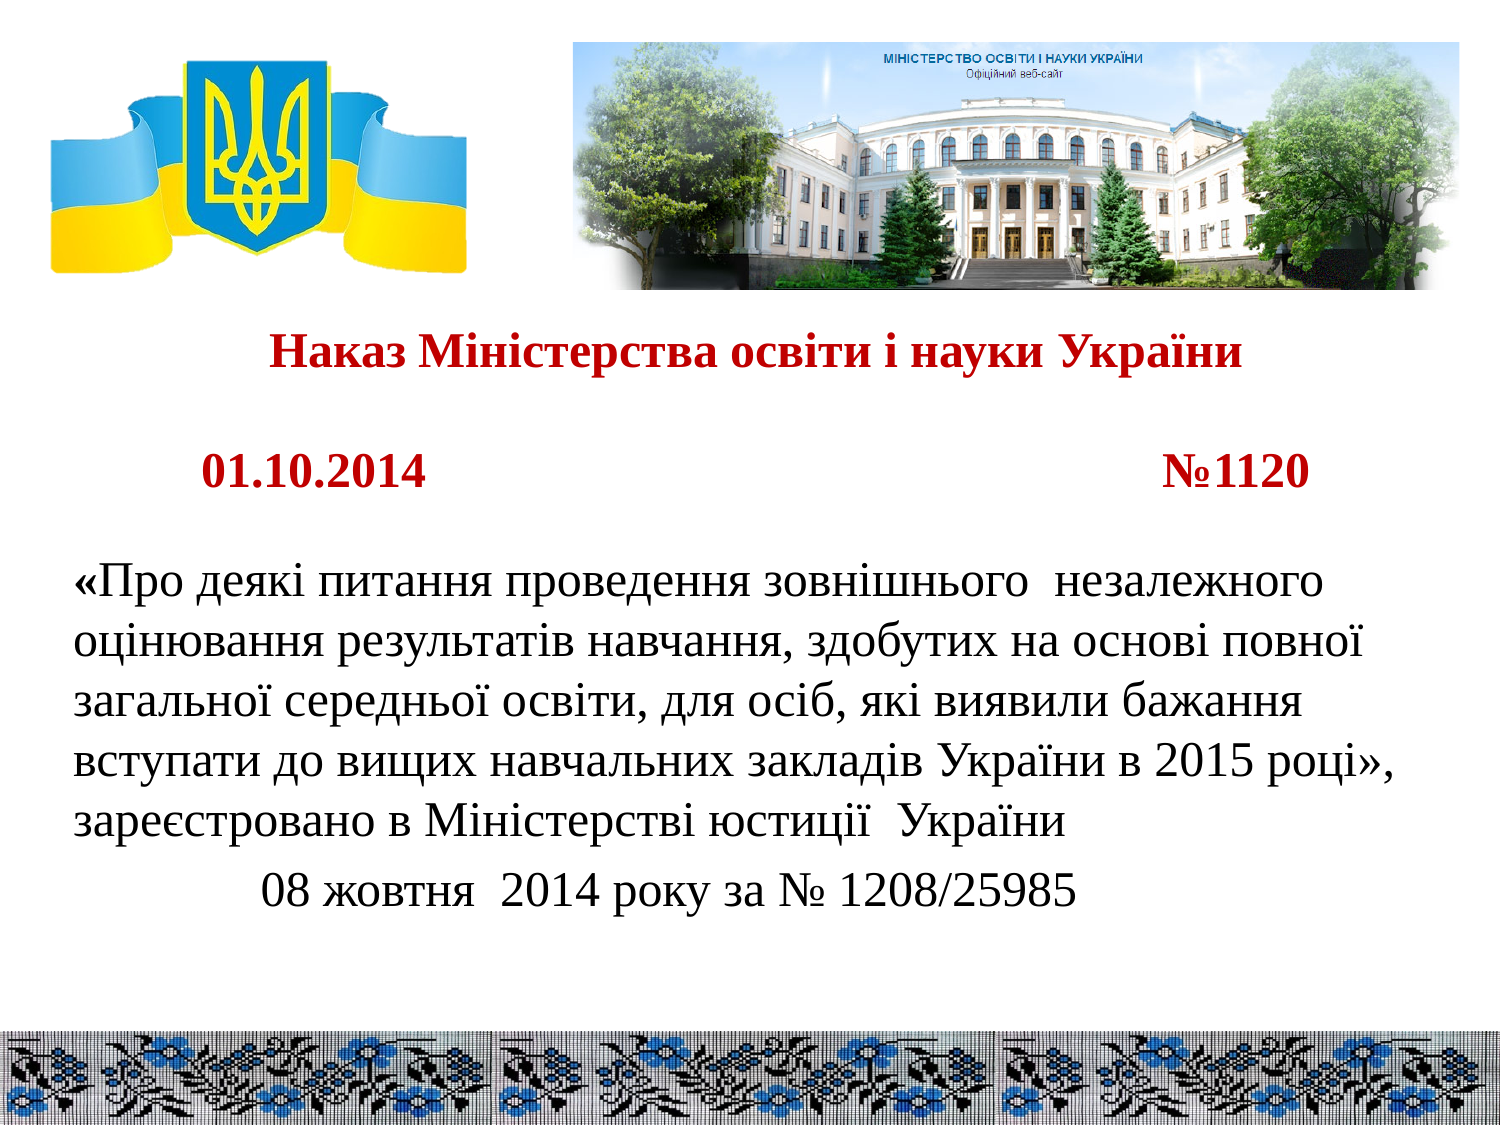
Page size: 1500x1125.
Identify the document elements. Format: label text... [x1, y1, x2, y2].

list «Про деякі питання проведення зовнішнього незалежного оцінювання результатів навчання, здобутих на основі повної загальної середньої освіти, для осіб, які виявили бажання вступати до вищих навчальних закладів України в 2015 році», зареєстровано в Міністерстві юстиції України 08 жовтня 2014 року за № 1208/25985 [58, 538, 1442, 950]
title Наказ Міністерства освіти і науки України 01.10.2014 №1120 [53, 299, 1460, 516]
picture [572, 42, 1460, 292]
picture [0, 1030, 1500, 1125]
picture [0, 33, 520, 301]
